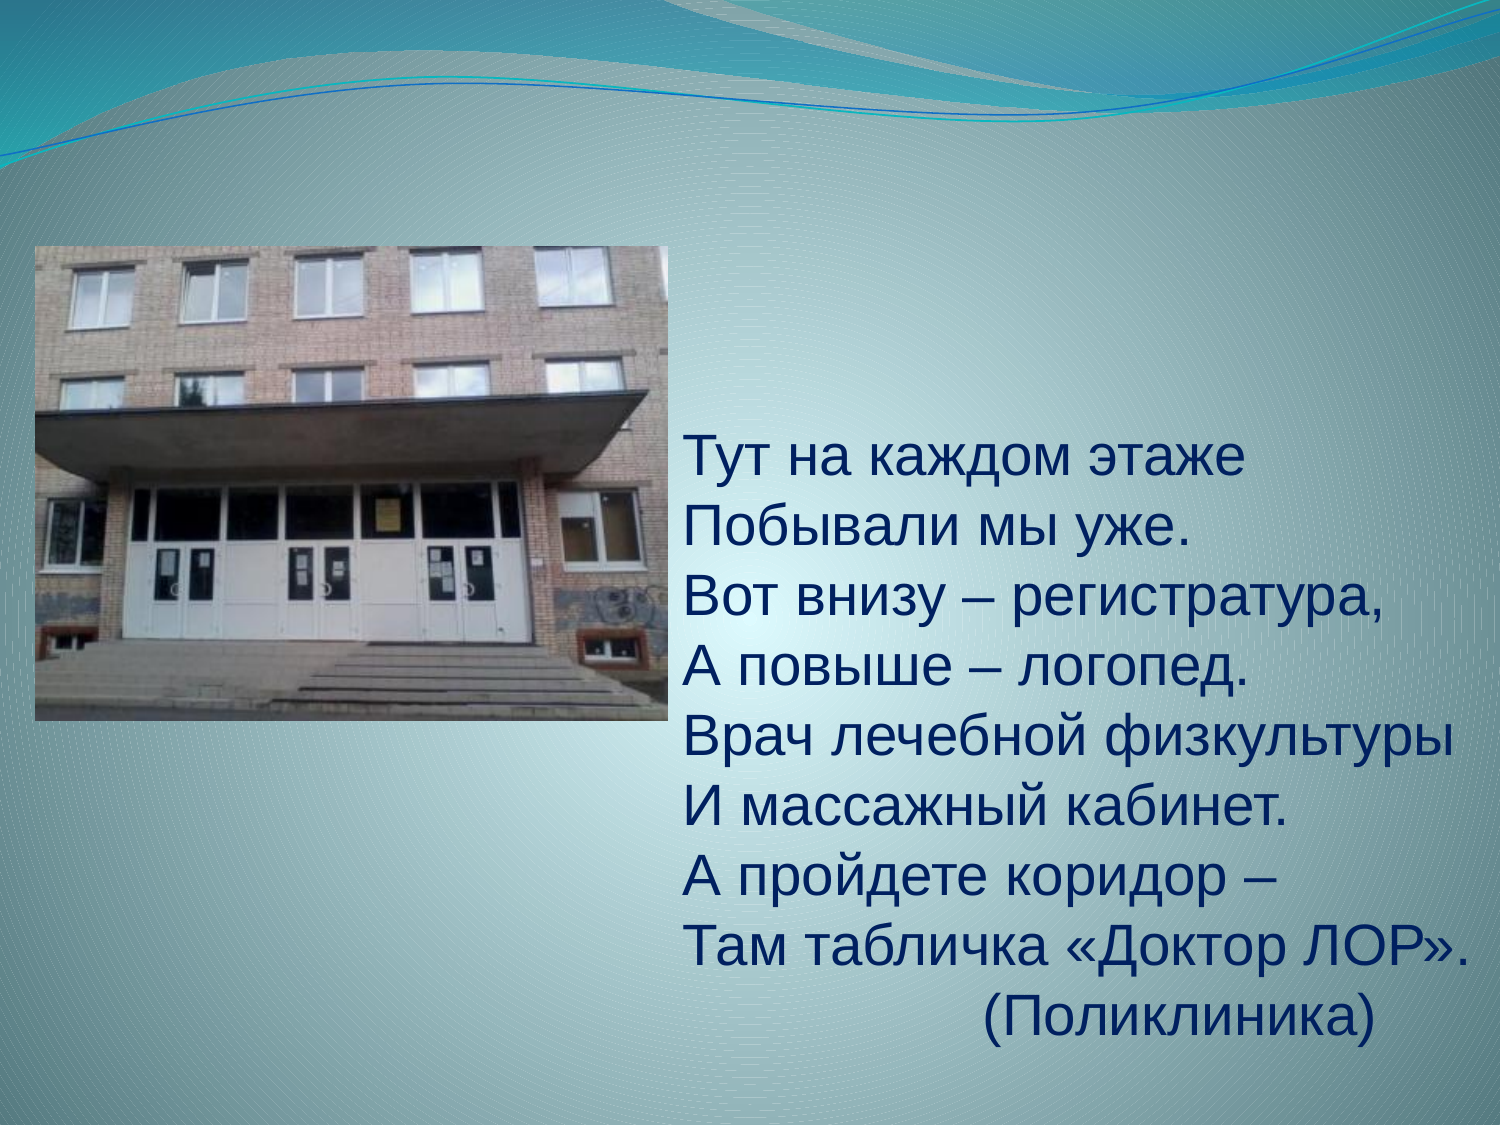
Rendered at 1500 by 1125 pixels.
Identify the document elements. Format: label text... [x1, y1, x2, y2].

picture [34, 245, 669, 721]
text_box Тут на каждом этаже Побывали мы уже. Вот внизу – регистратура, А повыше – логопед. Врач лечебной физкультуры И массажный кабинет. А пройдете коридор – Там табличка «Доктор ЛОР». (Поликлиника) [667, 410, 1500, 1055]
